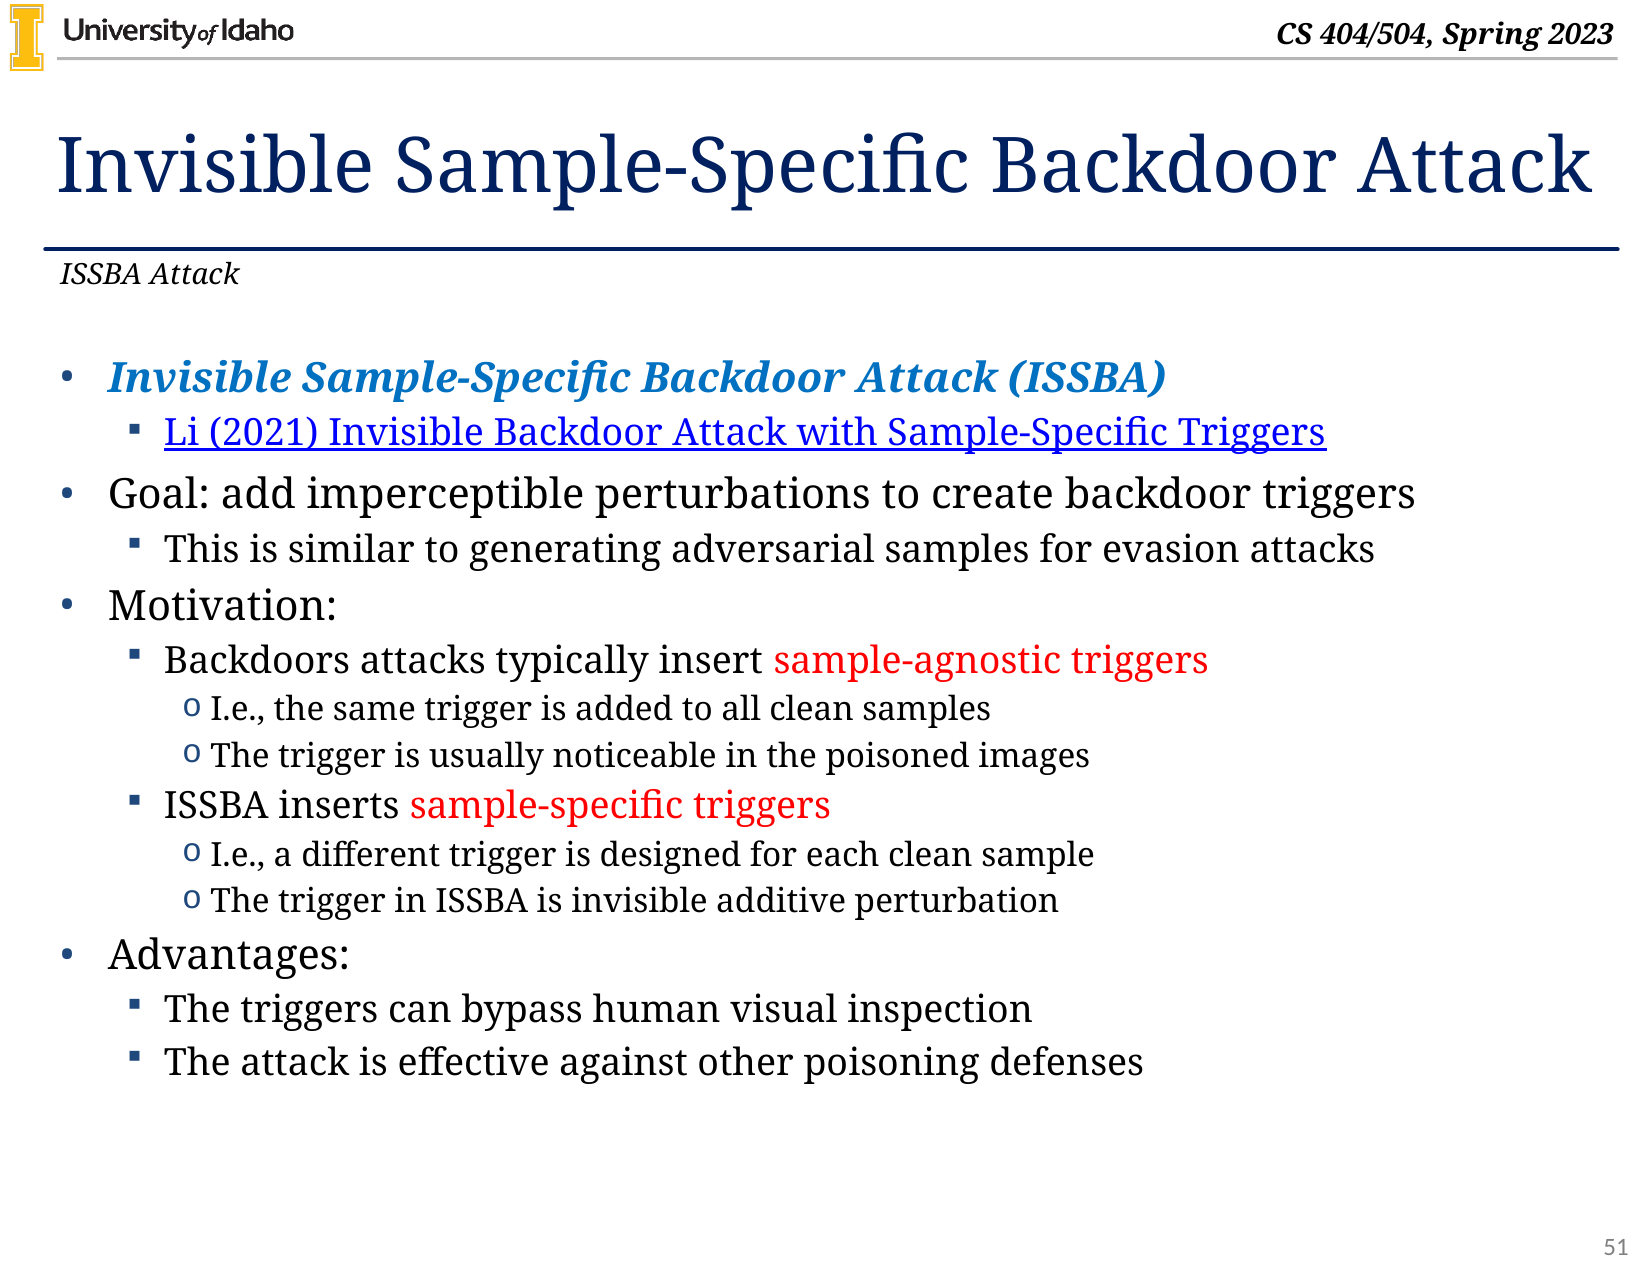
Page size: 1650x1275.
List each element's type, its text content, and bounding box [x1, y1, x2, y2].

picture [9, 4, 48, 71]
picture [57, 2, 294, 52]
list ISSBA Attack [45, 247, 1062, 306]
title Invisible Sample-Specific Backdoor Attack [0, 75, 1650, 248]
list Invisible Sample-Specific Backdoor Attack (ISSBA) Li (2021) Invisible Backdoor Attack with Sample-Specific Triggers Goal: add imperceptible perturbations to create backdoor triggers This is similar to generating adversarial samples for evasion attacks Motivation: Backdoors attacks typically insert sample-agnostic triggers I.e., the same trigger is added to all clean samples The trigger is usually noticeable in the poisoned images ISSBA inserts sample-specific triggers I.e., a different trigger is designed for each clean sample The trigger in ISSBA is invisible additive perturbation Advantages: The triggers can bypass human visual inspection The attack is effective against other poisoning defenses [45, 342, 1618, 1224]
